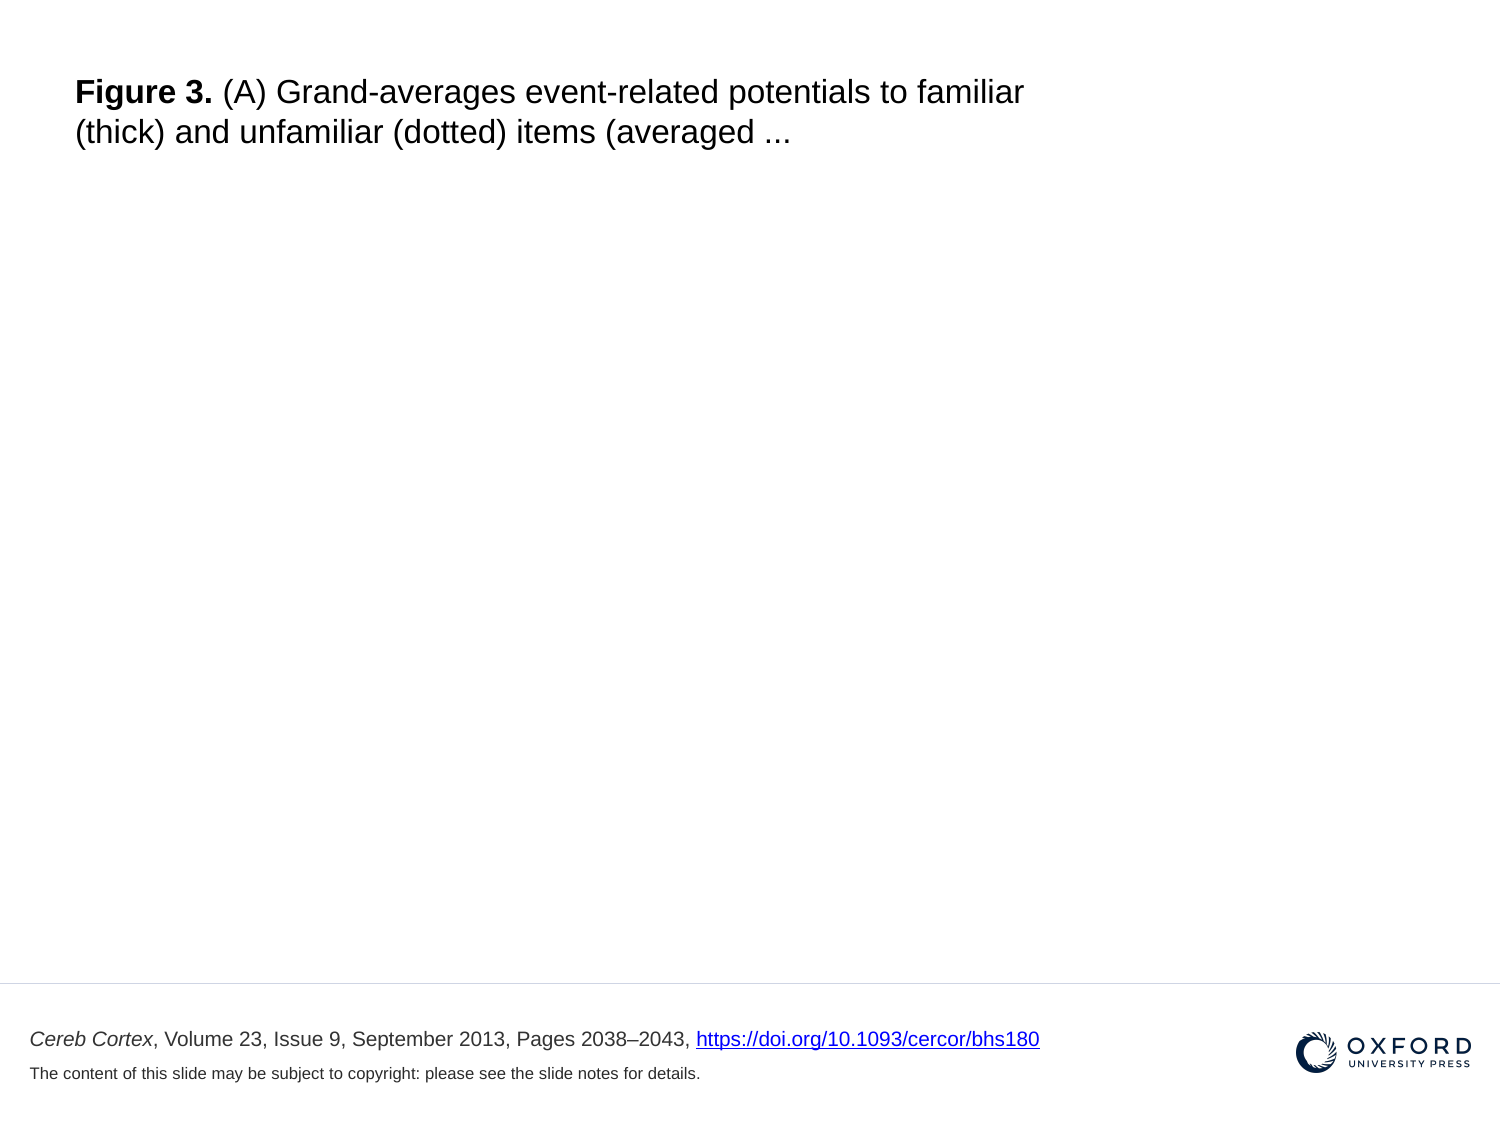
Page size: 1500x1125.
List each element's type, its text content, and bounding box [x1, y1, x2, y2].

footer Cereb Cortex, Volume 23, Issue 9, September 2013, Pages 2038–2043, https://doi.org/10.1093/cercor/bhs180 The content of this slide may be subject to copyright: please see the slide notes for details. [0, 983, 1260, 1125]
picture [1296, 1032, 1471, 1073]
title Figure 3. (A) Grand-averages event-related potentials to familiar (thick) and unfamiliar (dotted) items (averaged ... [75, 69, 1078, 171]
